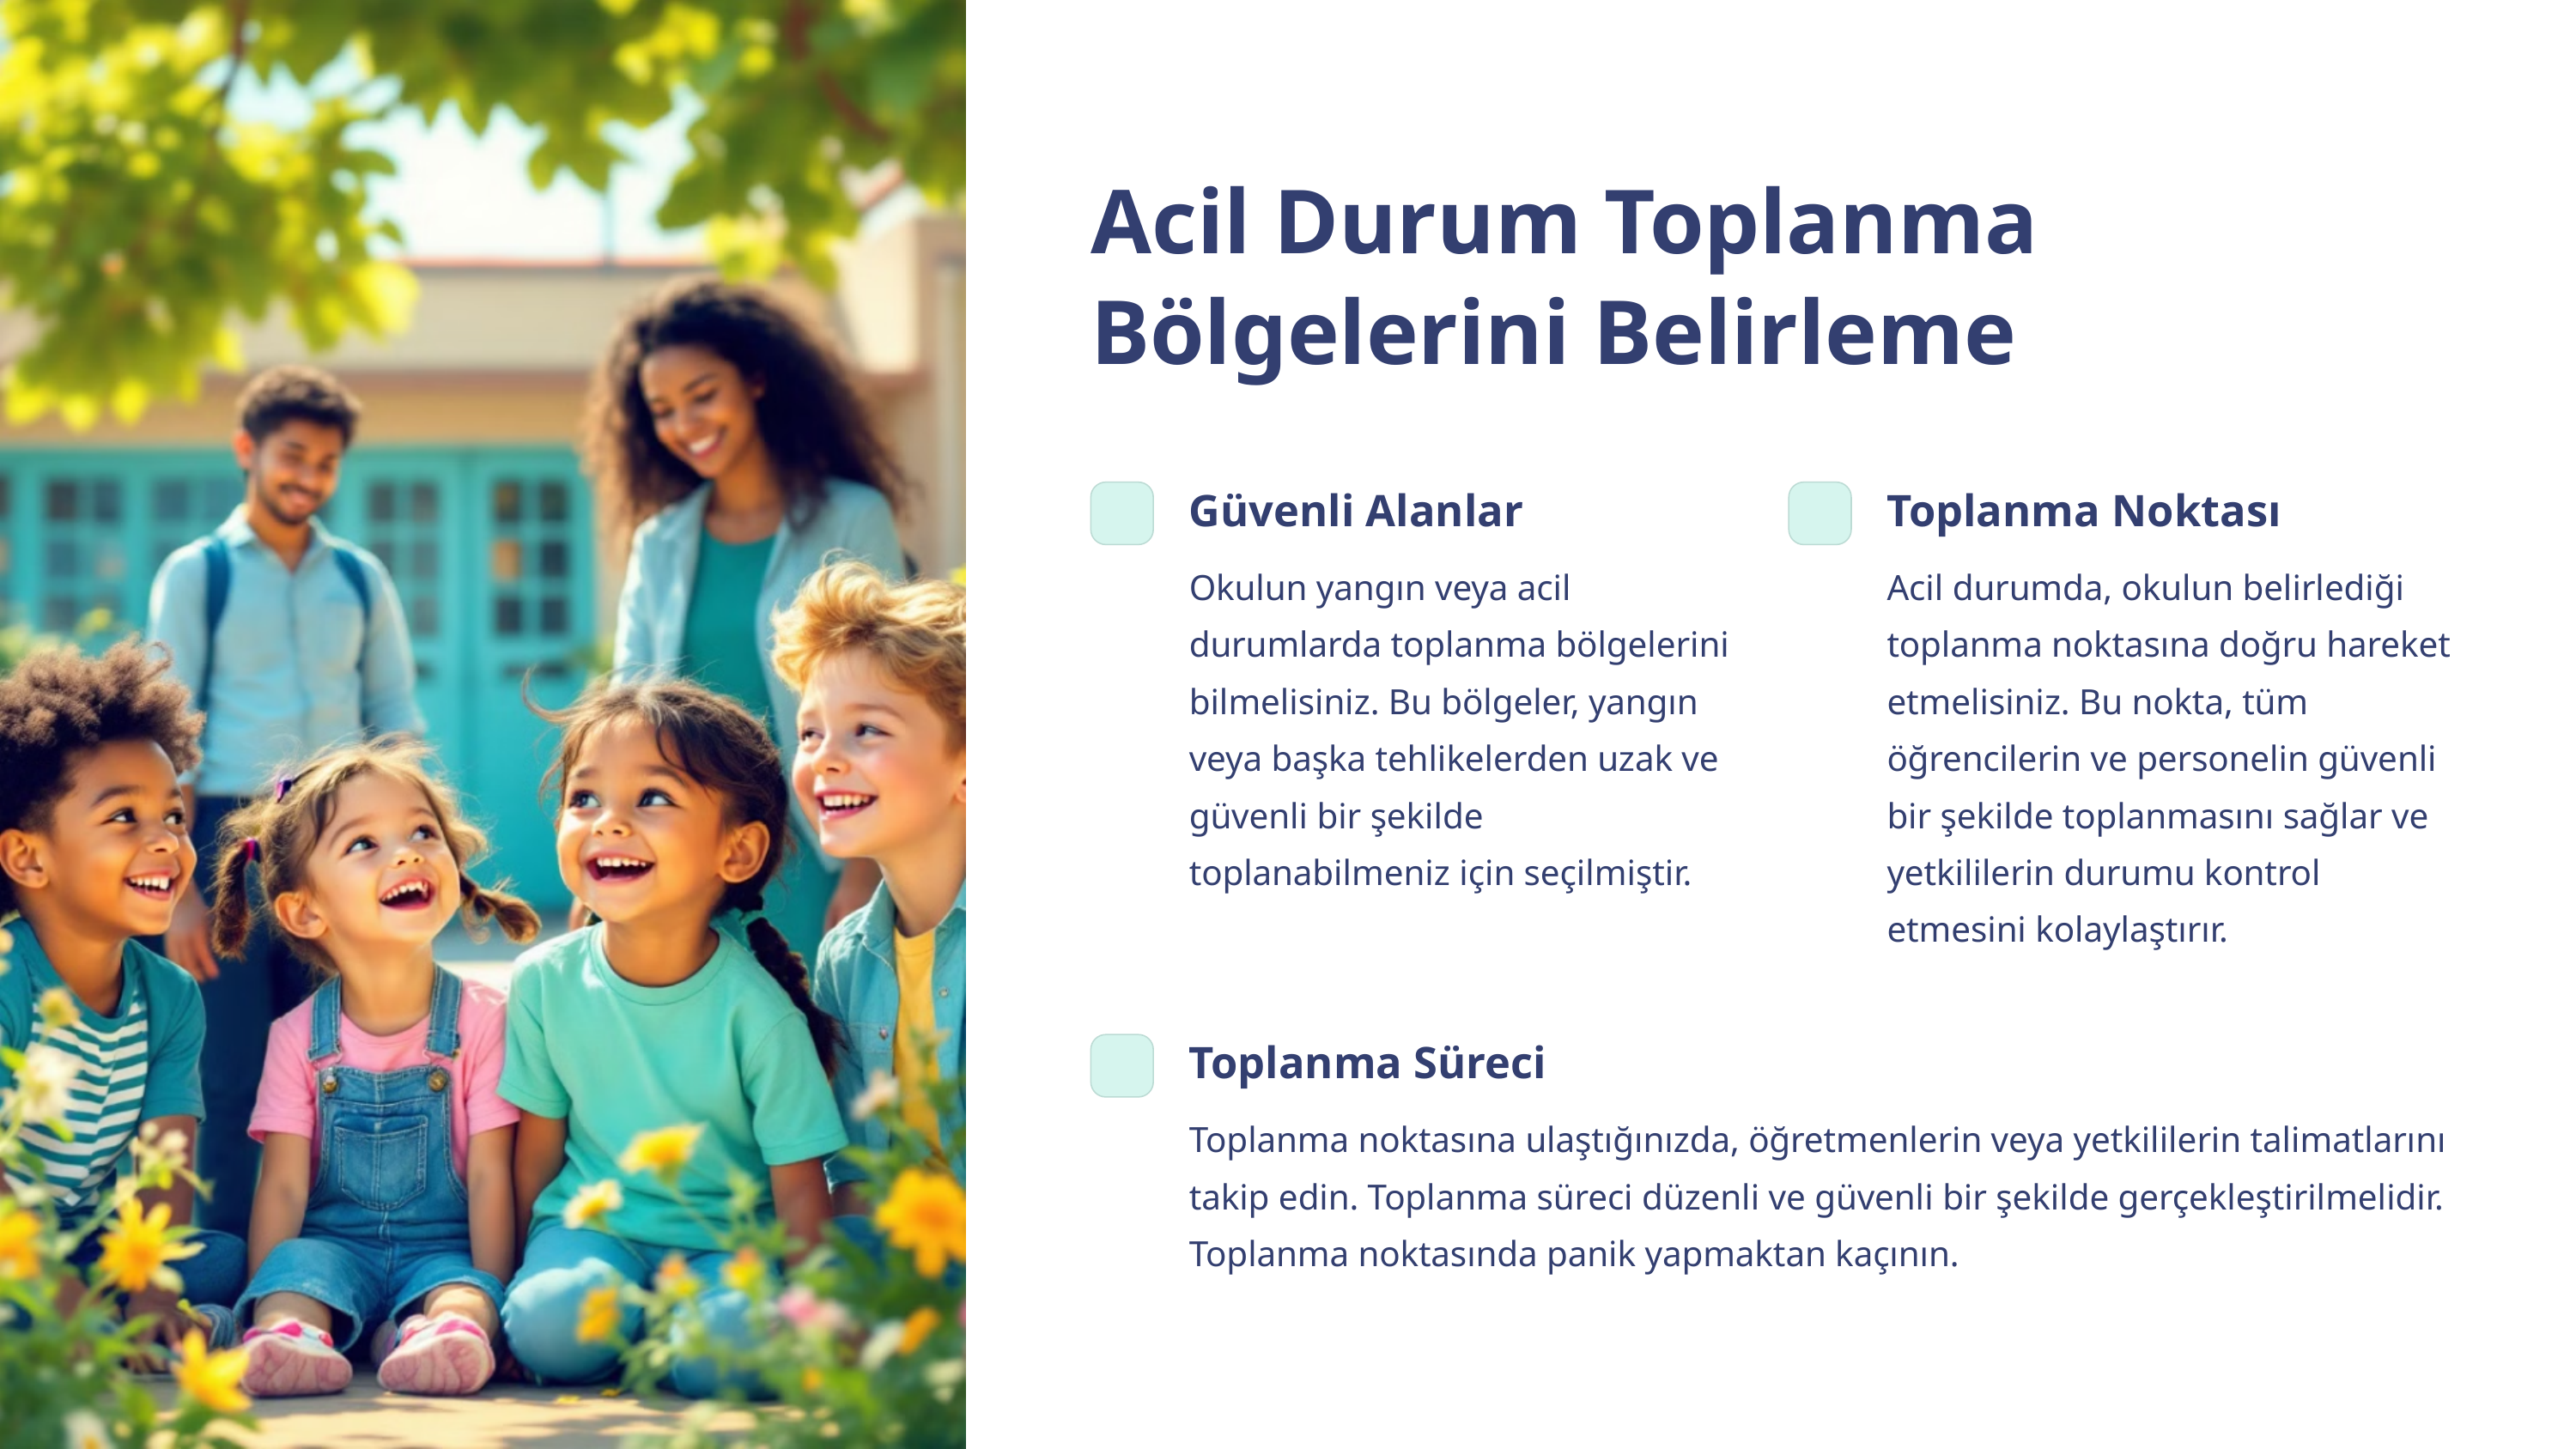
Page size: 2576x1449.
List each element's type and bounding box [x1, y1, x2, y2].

text_box [1788, 481, 1852, 546]
text_box [1188, 1034, 1656, 1091]
text_box [1886, 559, 2451, 960]
text_box [1886, 482, 2399, 538]
text_box [1188, 559, 1753, 902]
text_box [1188, 1111, 2451, 1283]
text_box [1090, 1034, 1155, 1098]
text_box [1091, 165, 2451, 389]
text_box [0, 0, 2576, 1449]
text_box [1188, 482, 1636, 538]
text_box [1090, 481, 1155, 546]
